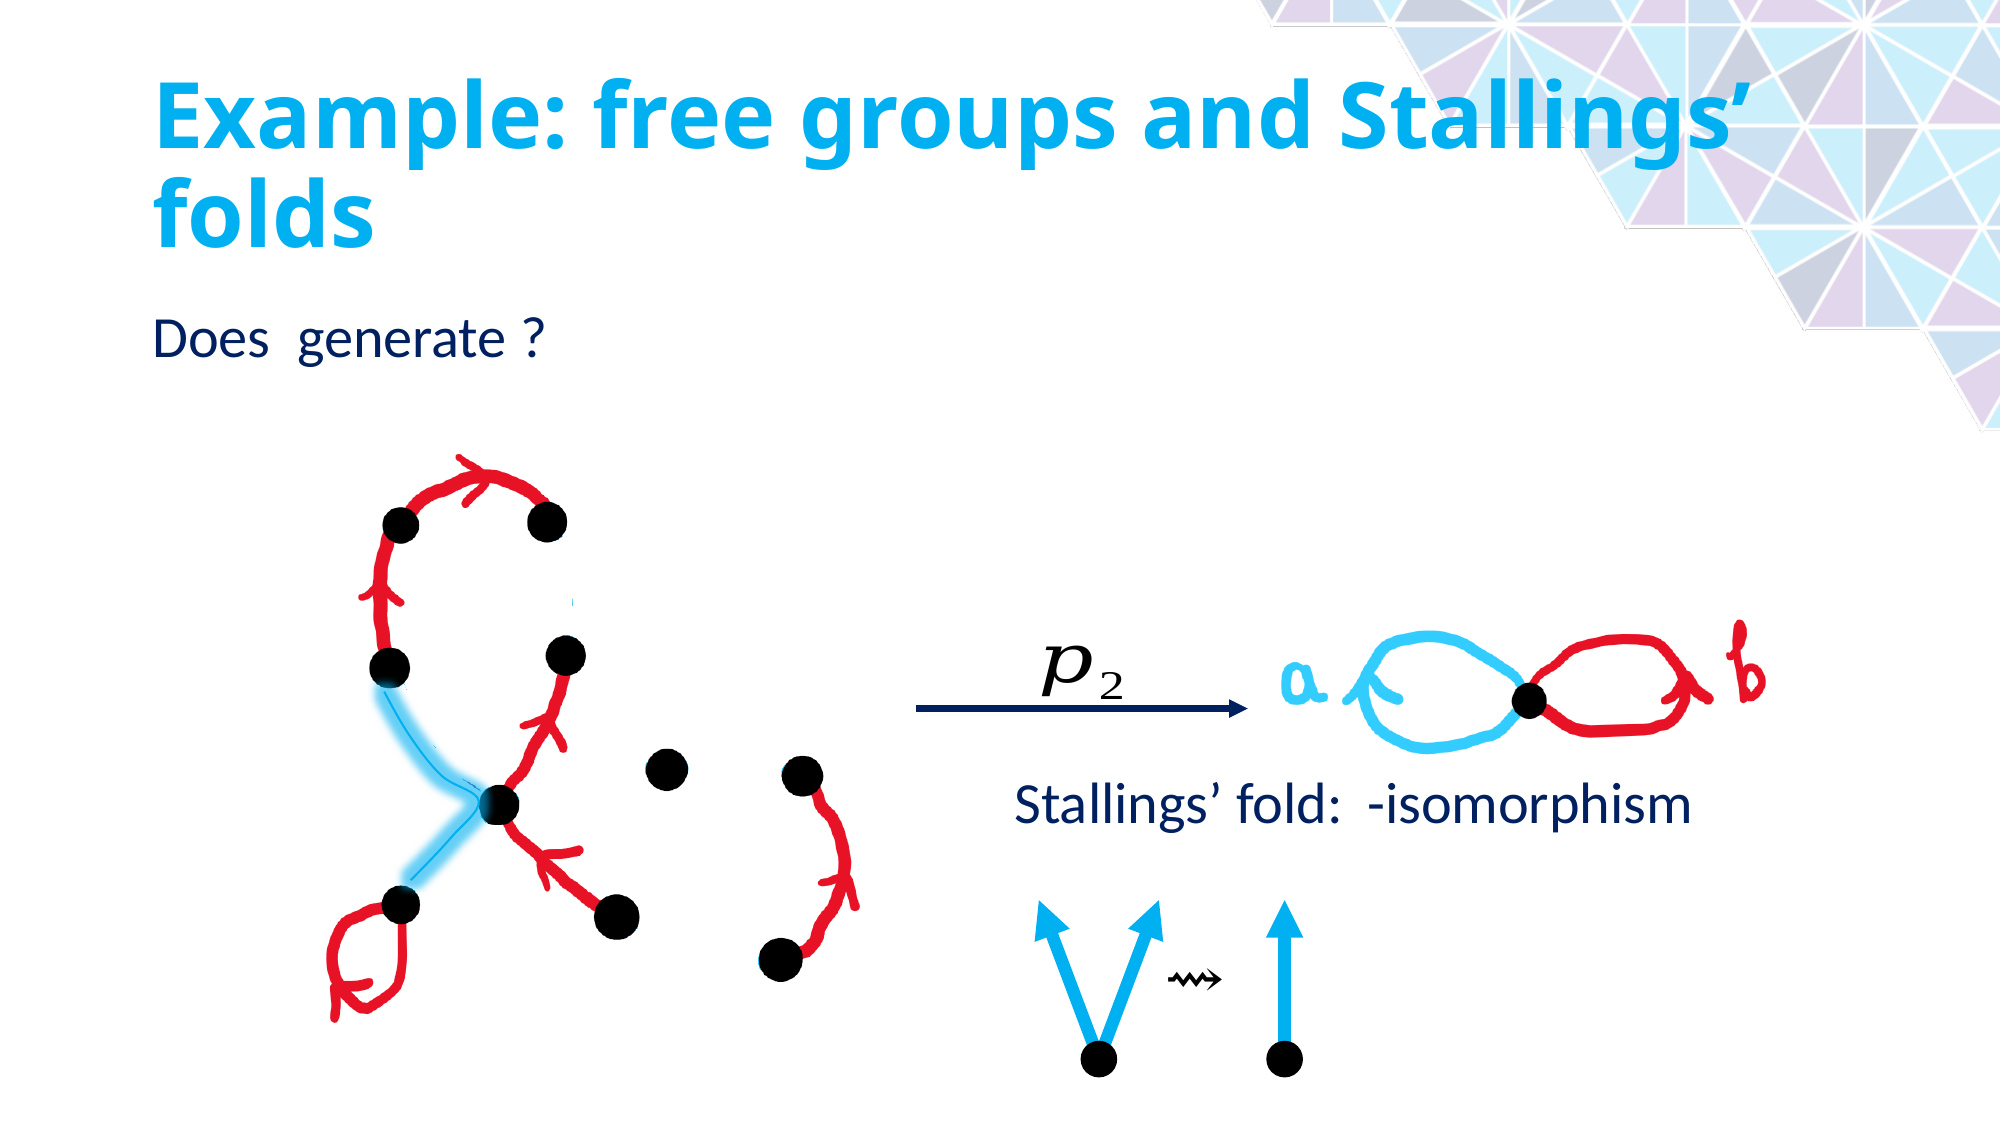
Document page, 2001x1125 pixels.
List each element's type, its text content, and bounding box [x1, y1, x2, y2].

text_box Stallings’ fold: [999, 765, 1392, 861]
picture [1267, 605, 1780, 775]
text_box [1038, 900, 1302, 1077]
title Example: free groups and Stallings’ folds [137, 59, 1863, 278]
picture [286, 444, 889, 1054]
picture [1210, 0, 2000, 482]
